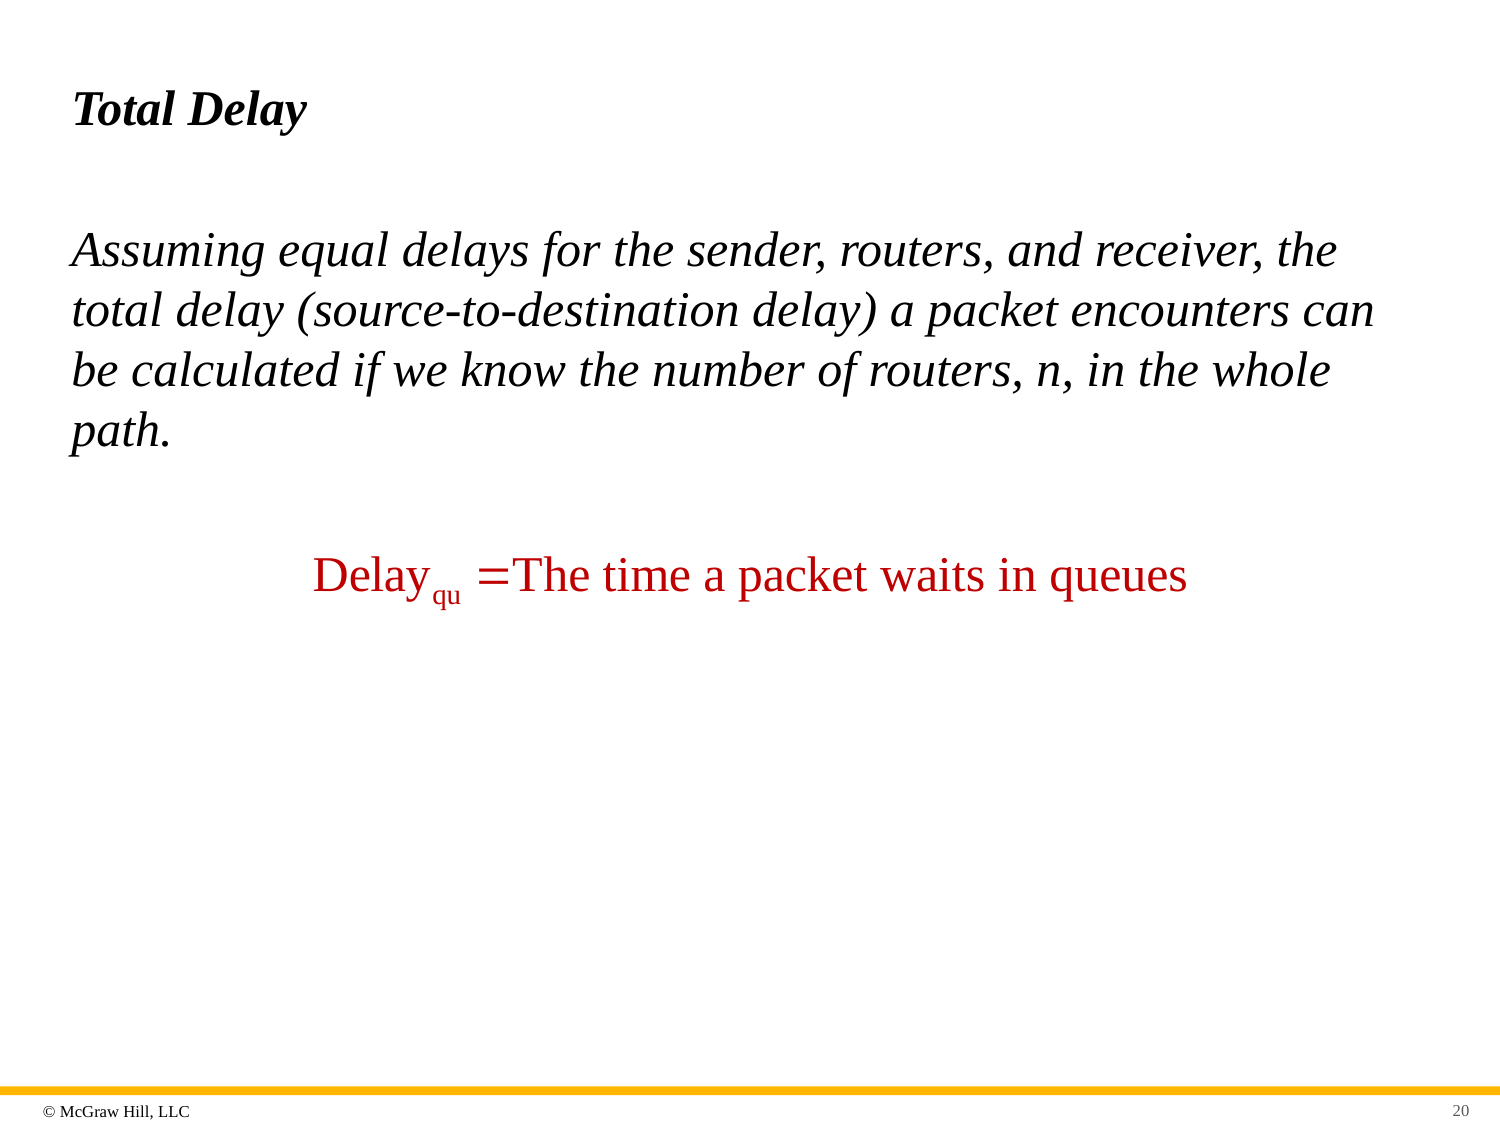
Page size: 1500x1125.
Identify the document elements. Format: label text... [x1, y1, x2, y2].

title Total Delay [56, 50, 1444, 162]
slide_number 20 [1418, 1096, 1477, 1123]
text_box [309, 547, 1191, 617]
list Assuming equal delays for the sender, routers, and receiver, the total delay (source-to-destination delay) a packet encounters can be calculated if we know the number of routers, n, in the whole path. [56, 209, 1444, 484]
